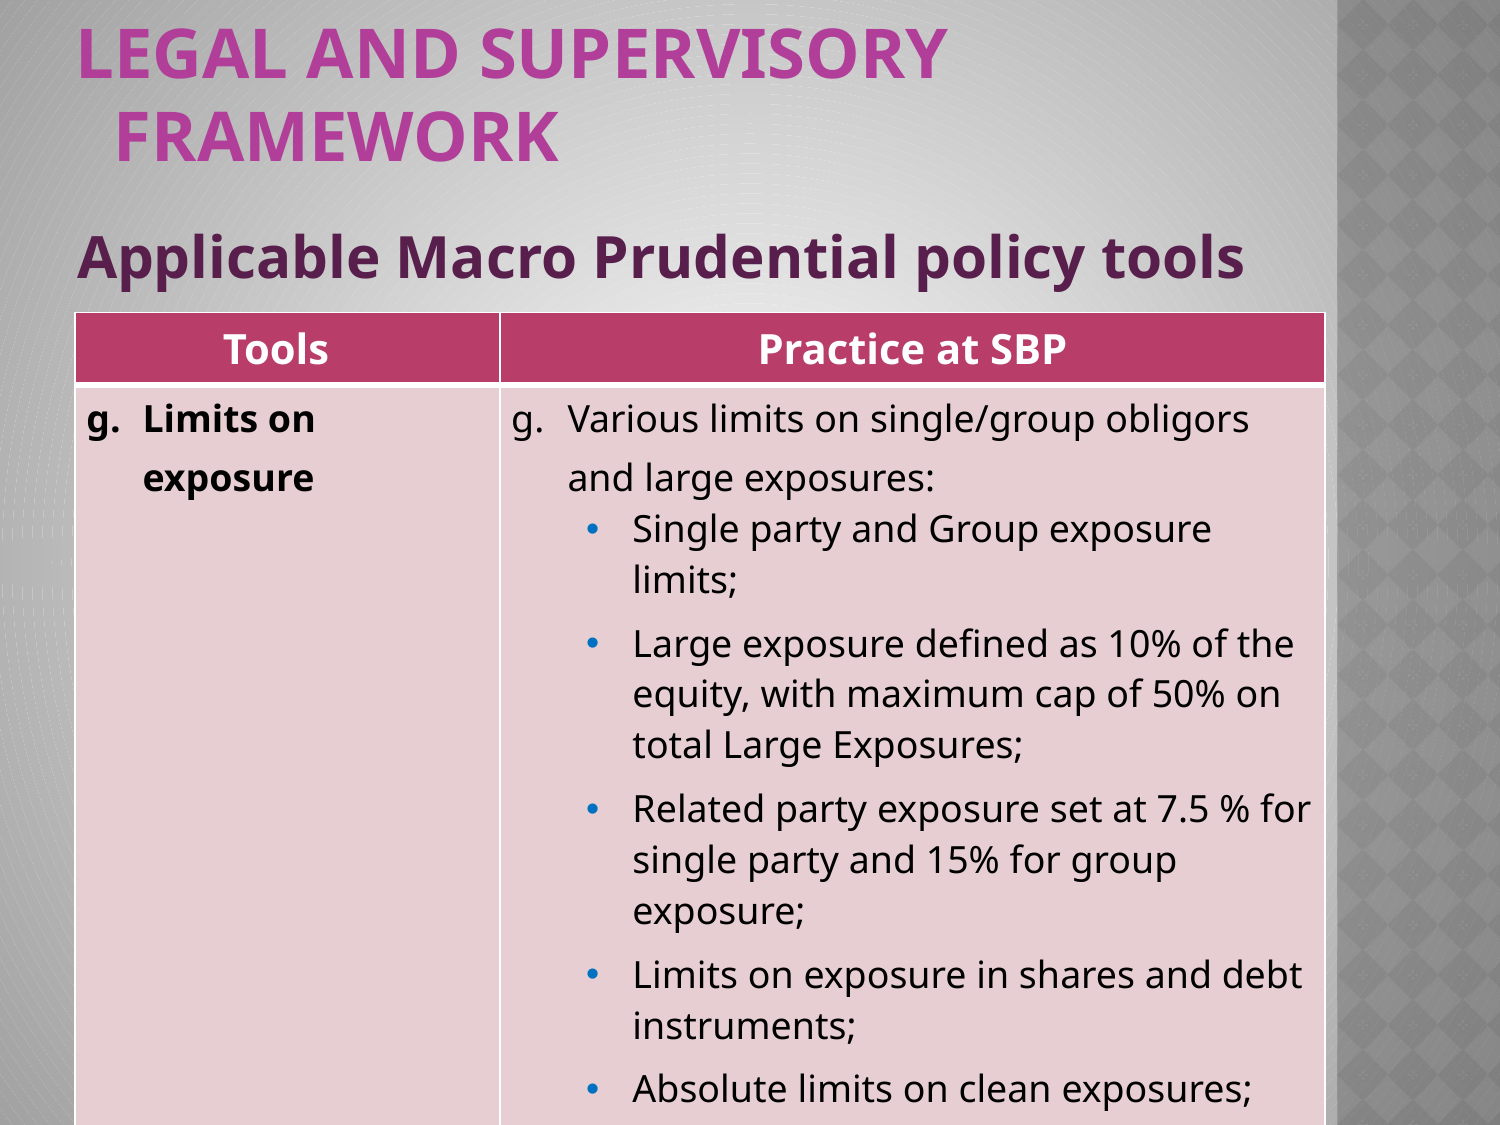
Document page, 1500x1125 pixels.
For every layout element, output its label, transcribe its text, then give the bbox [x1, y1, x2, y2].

table_header Tools [76, 313, 499, 382]
table_cell Limits on exposure Leverage Ratio [76, 388, 499, 1125]
table_header Practice at SBP [501, 313, 1324, 382]
text_box Legal and supervisory Framework [50, 77, 1350, 175]
text_box Applicable Macro Prudential policy tools [62, 212, 1325, 298]
table_cell Various limits on single/group obligors and large exposures: Single party and Group exposure limits; Large exposure defined as 10% of the equity, with maximum cap of 50% on total Large Exposures; Related party exposure set at 7.5 % for single party and 15% for group exposure; Limits on exposure in shares and debt instruments; Absolute limits on clean exposures; ≥ 3 % [501, 388, 1324, 1125]
